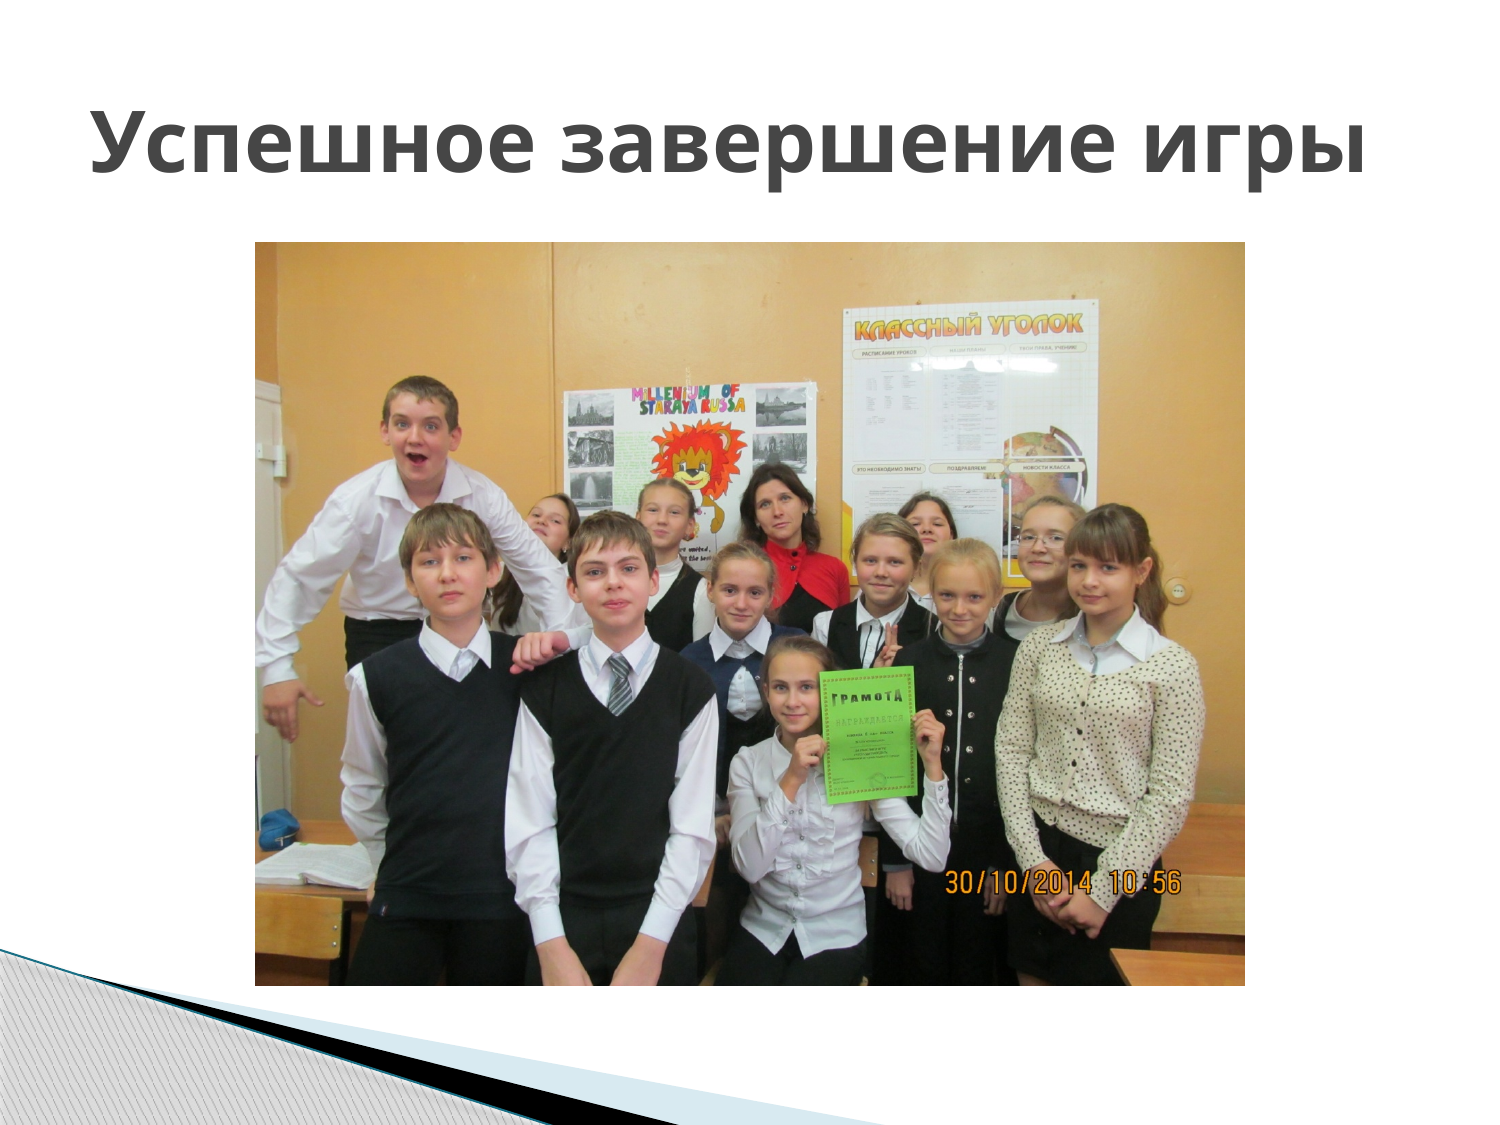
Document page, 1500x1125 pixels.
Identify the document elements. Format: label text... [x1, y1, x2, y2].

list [254, 242, 1246, 986]
title Успешное завершение игры [75, 45, 1425, 233]
